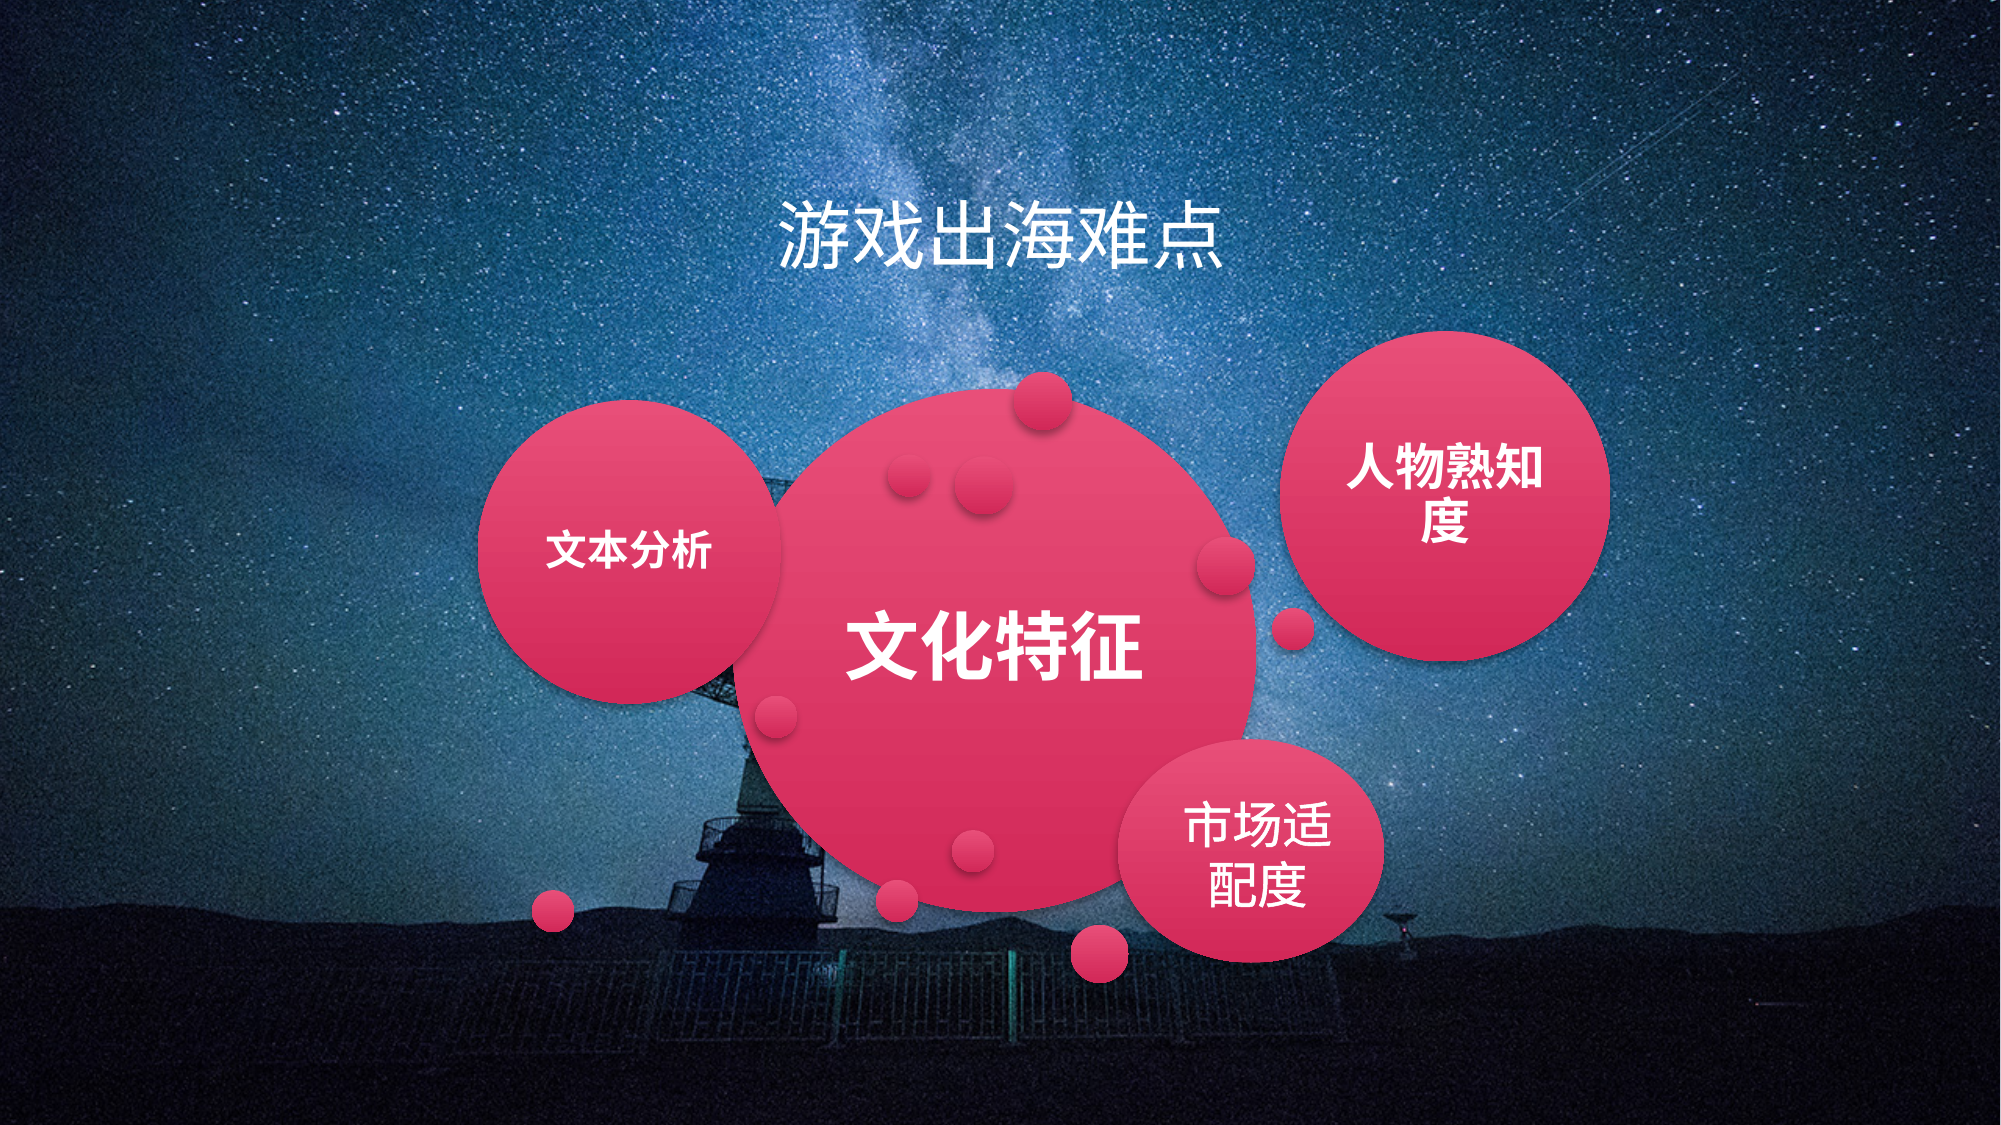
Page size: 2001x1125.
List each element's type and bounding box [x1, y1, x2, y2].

list [0, 0, 2000, 1125]
list [421, 351, 1635, 963]
